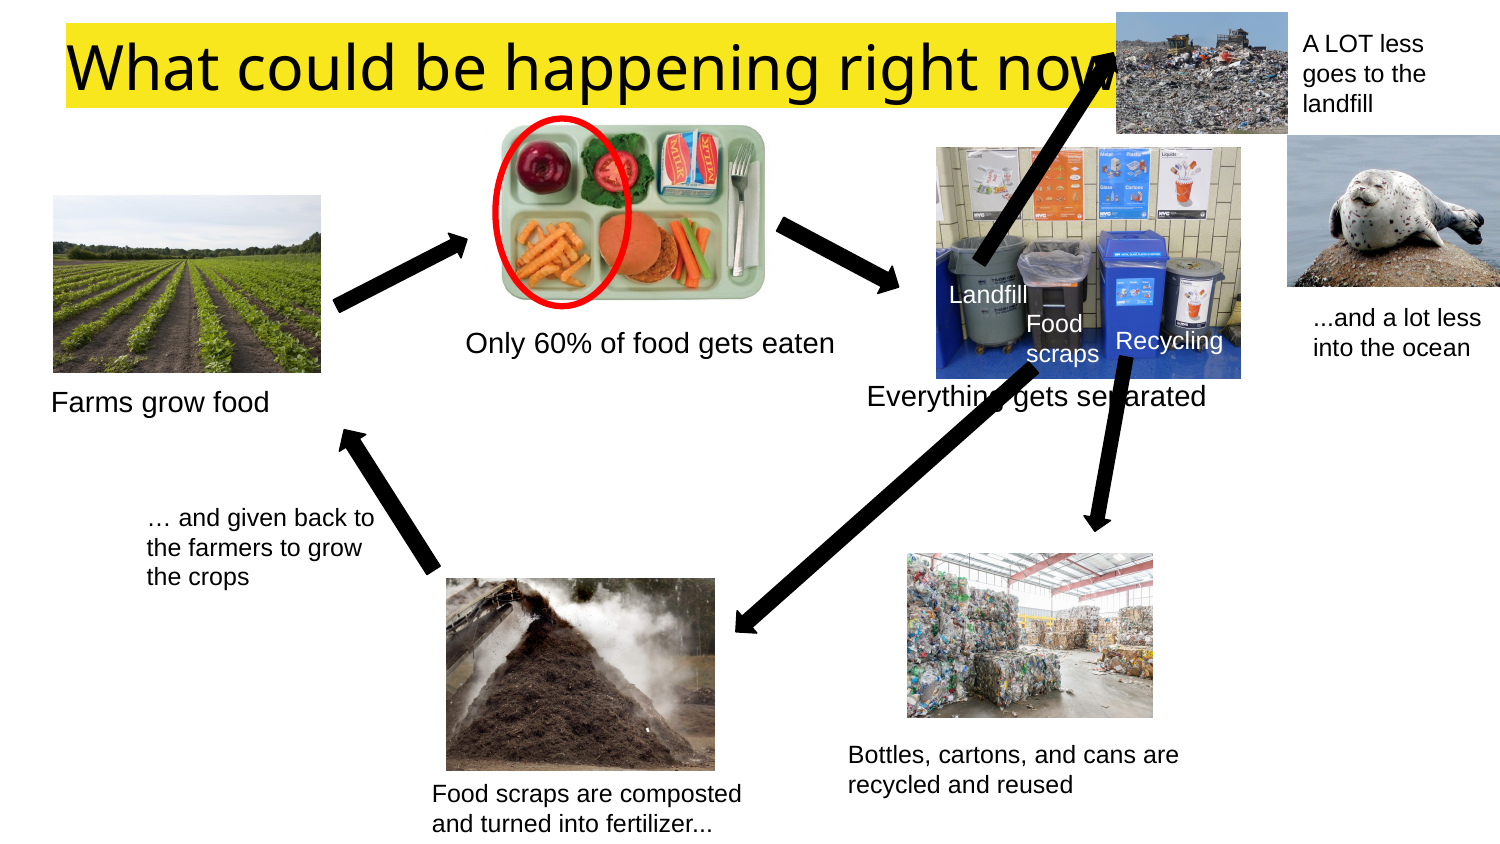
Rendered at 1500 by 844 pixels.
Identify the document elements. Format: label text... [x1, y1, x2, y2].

text_box [1084, 387, 1128, 532]
text_box A LOT less goes to the landfill [1289, 12, 1483, 72]
text_box Food scraps are composted and turned into fertilizer... [416, 762, 774, 844]
text_box Bottles, cartons, and cans are recycled and reused [832, 723, 1203, 818]
text_box Everything gets separated [1120, 385, 1241, 431]
picture [935, 147, 1241, 379]
picture [1116, 12, 1288, 134]
text_box [788, 219, 899, 294]
text_box Farms grow food [35, 368, 339, 437]
picture [906, 552, 1153, 718]
picture [52, 194, 322, 374]
text_box … and given back to the farmers to grow the crops [131, 486, 400, 621]
text_box Only 60% of food gets eaten [450, 309, 876, 378]
text_box Everything gets separated [975, 387, 1113, 431]
text_box [333, 233, 468, 313]
text_box [735, 387, 1023, 634]
title What could be happening right now... [51, 12, 1114, 107]
text_box [339, 429, 390, 486]
text_box [400, 502, 441, 575]
title What could be happening right now... [1292, 72, 1449, 107]
picture [482, 121, 785, 301]
picture [1287, 135, 1500, 287]
picture [446, 578, 715, 771]
text_box [1044, 53, 1111, 146]
text_box Everything gets separated [851, 362, 999, 431]
text_box ...and a lot less into the ocean [1298, 295, 1500, 355]
